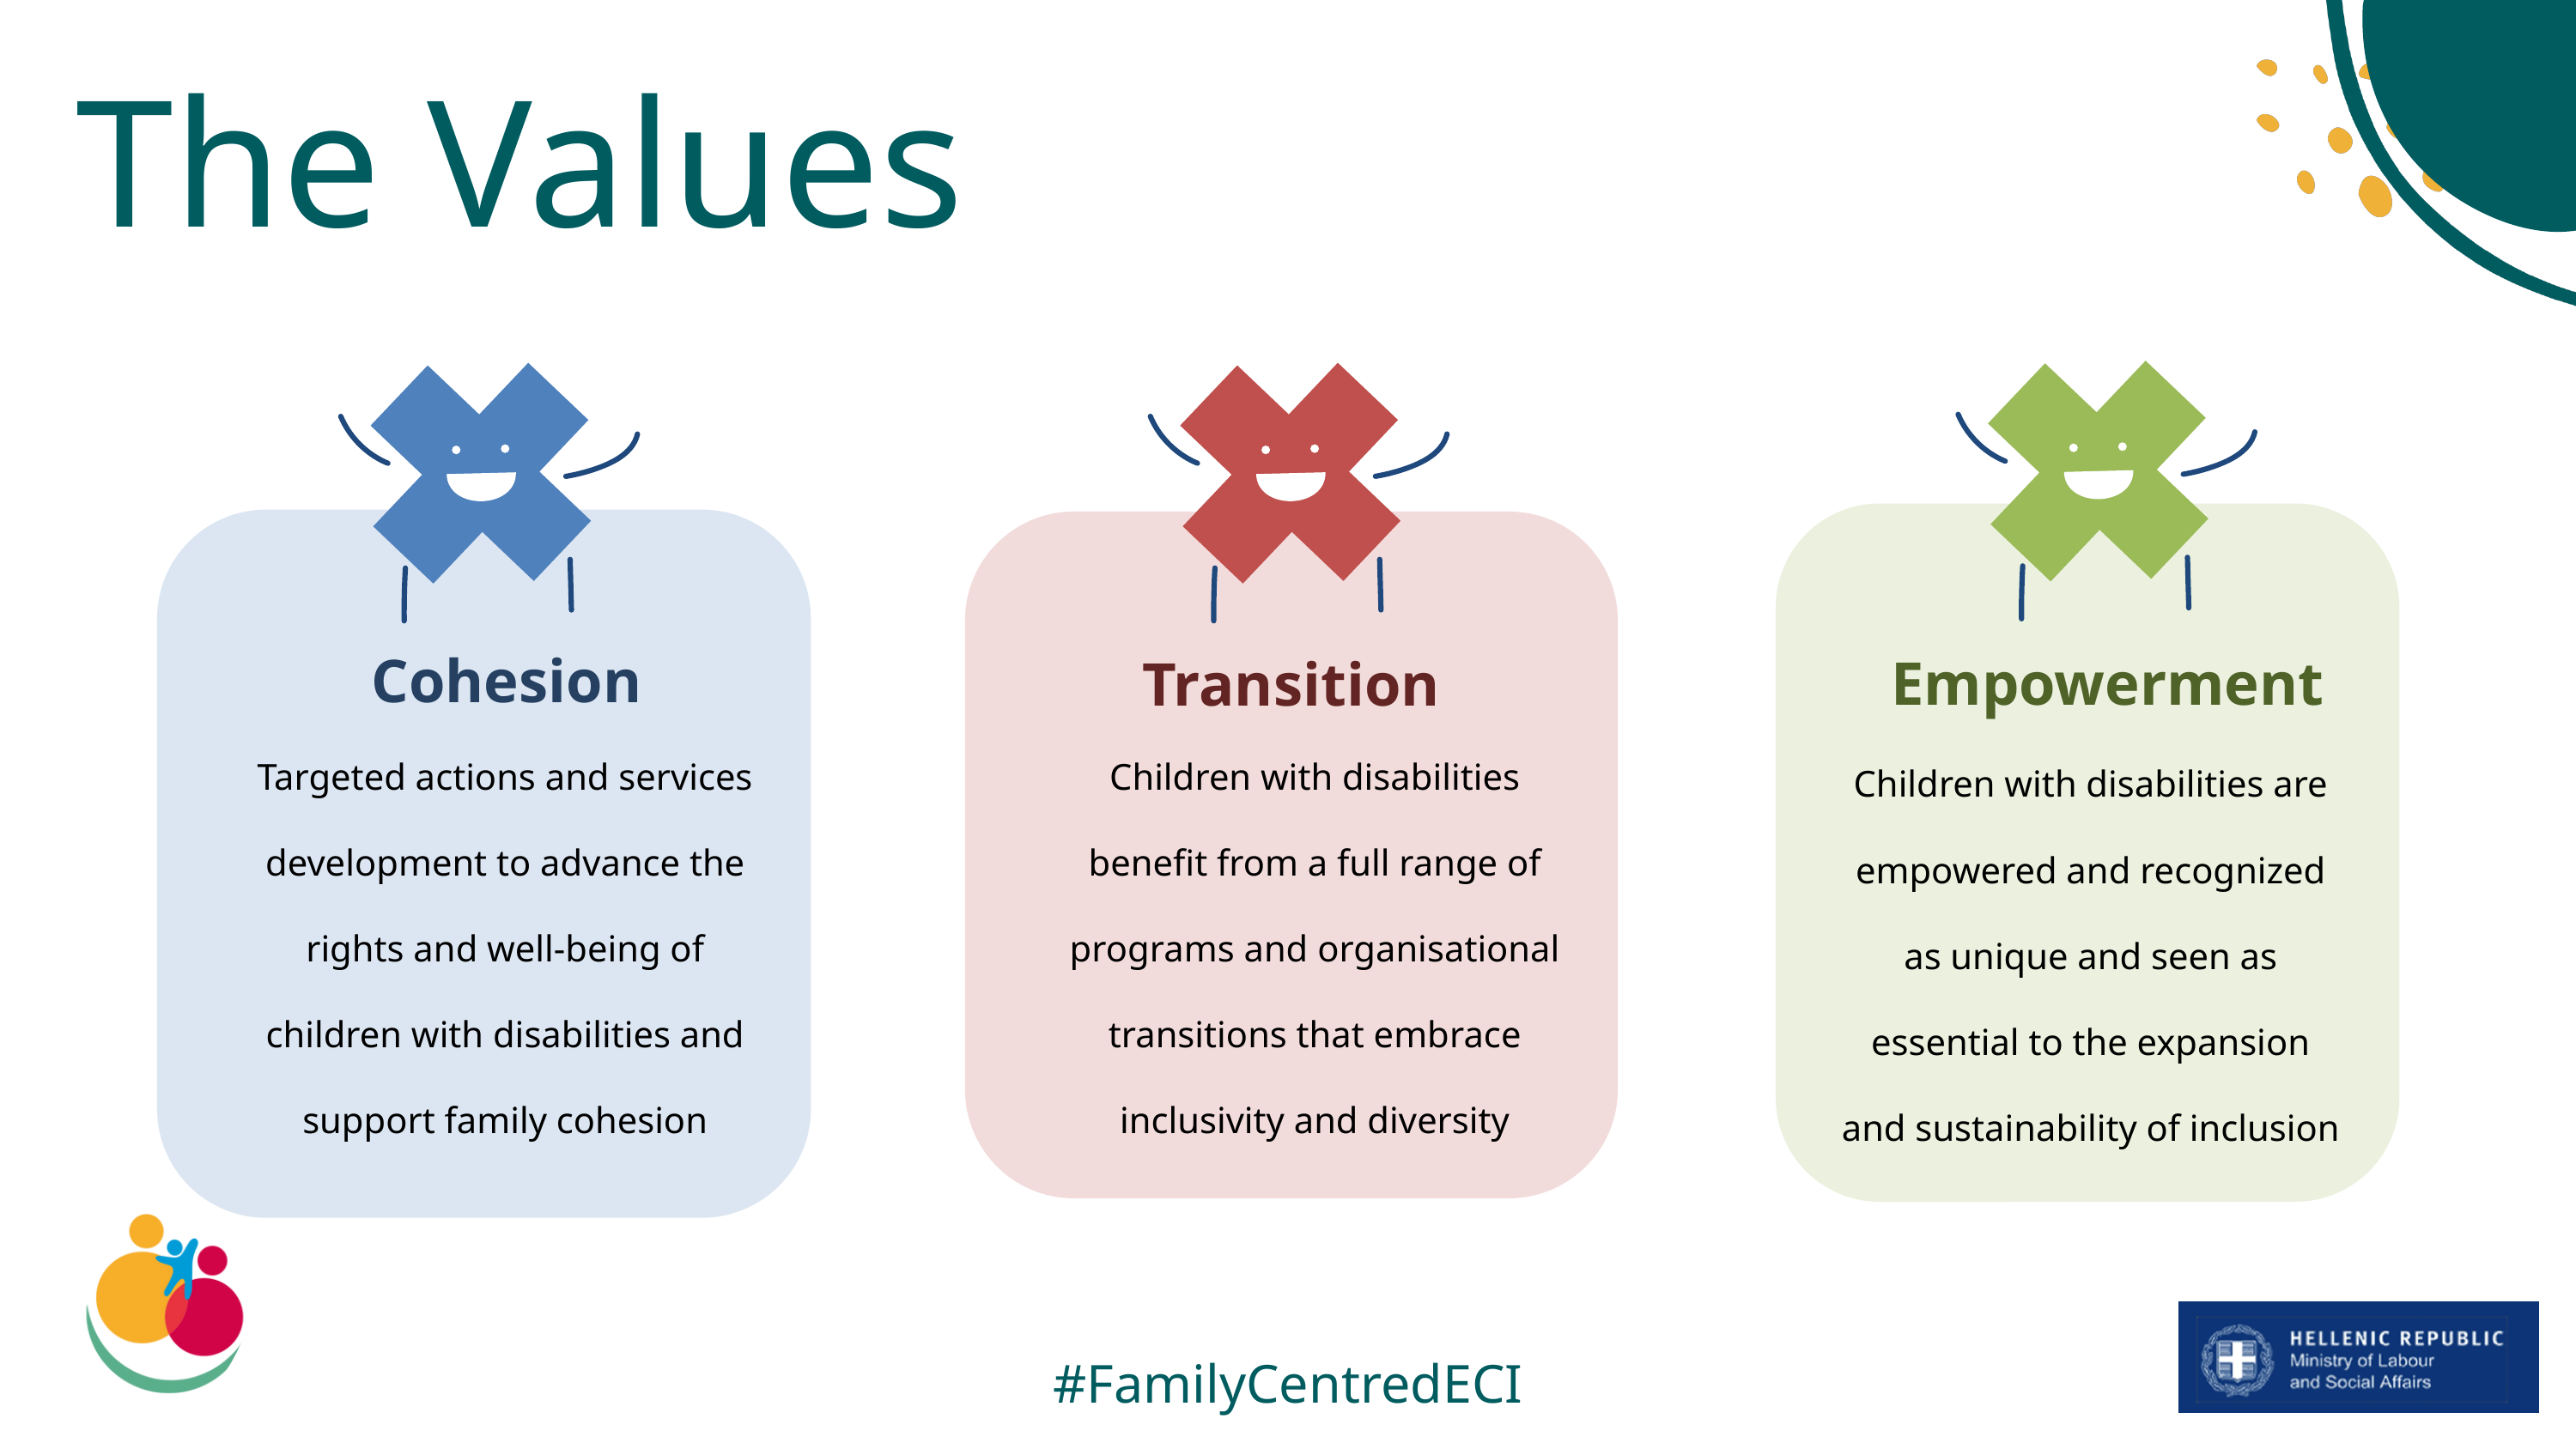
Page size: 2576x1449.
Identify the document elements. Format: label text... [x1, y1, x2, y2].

text_box [155, 507, 322, 1192]
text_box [38, 1194, 252, 1414]
text_box [1773, 501, 1941, 1187]
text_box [1136, 363, 1436, 639]
text_box Children with disabilities are empowered and recognized as unique and seen as essential to the expansion and sustainability of inclusion [1822, 712, 2359, 1244]
text_box The Values [76, 87, 1267, 263]
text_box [326, 363, 626, 639]
text_box #FamilyCentredECI [1049, 1340, 1527, 1414]
text_box [1440, 509, 1620, 1175]
text_box [630, 507, 813, 1177]
text_box [2246, 501, 2402, 1183]
text_box Transition [1043, 640, 1539, 724]
text_box [963, 509, 1133, 1198]
text_box Targeted actions and services development to advance the rights and well-being of children with disabilities and support family cohesion [221, 705, 790, 1282]
text_box Children with disabilities benefit from a full range of programs and organisational transitions that embrace inclusivity and diversity [1050, 705, 1579, 1236]
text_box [2257, 0, 2576, 326]
picture [2178, 1301, 2539, 1414]
text_box Cohesion [258, 637, 754, 722]
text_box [1944, 361, 2244, 637]
text_box Empowerment [1860, 639, 2355, 724]
